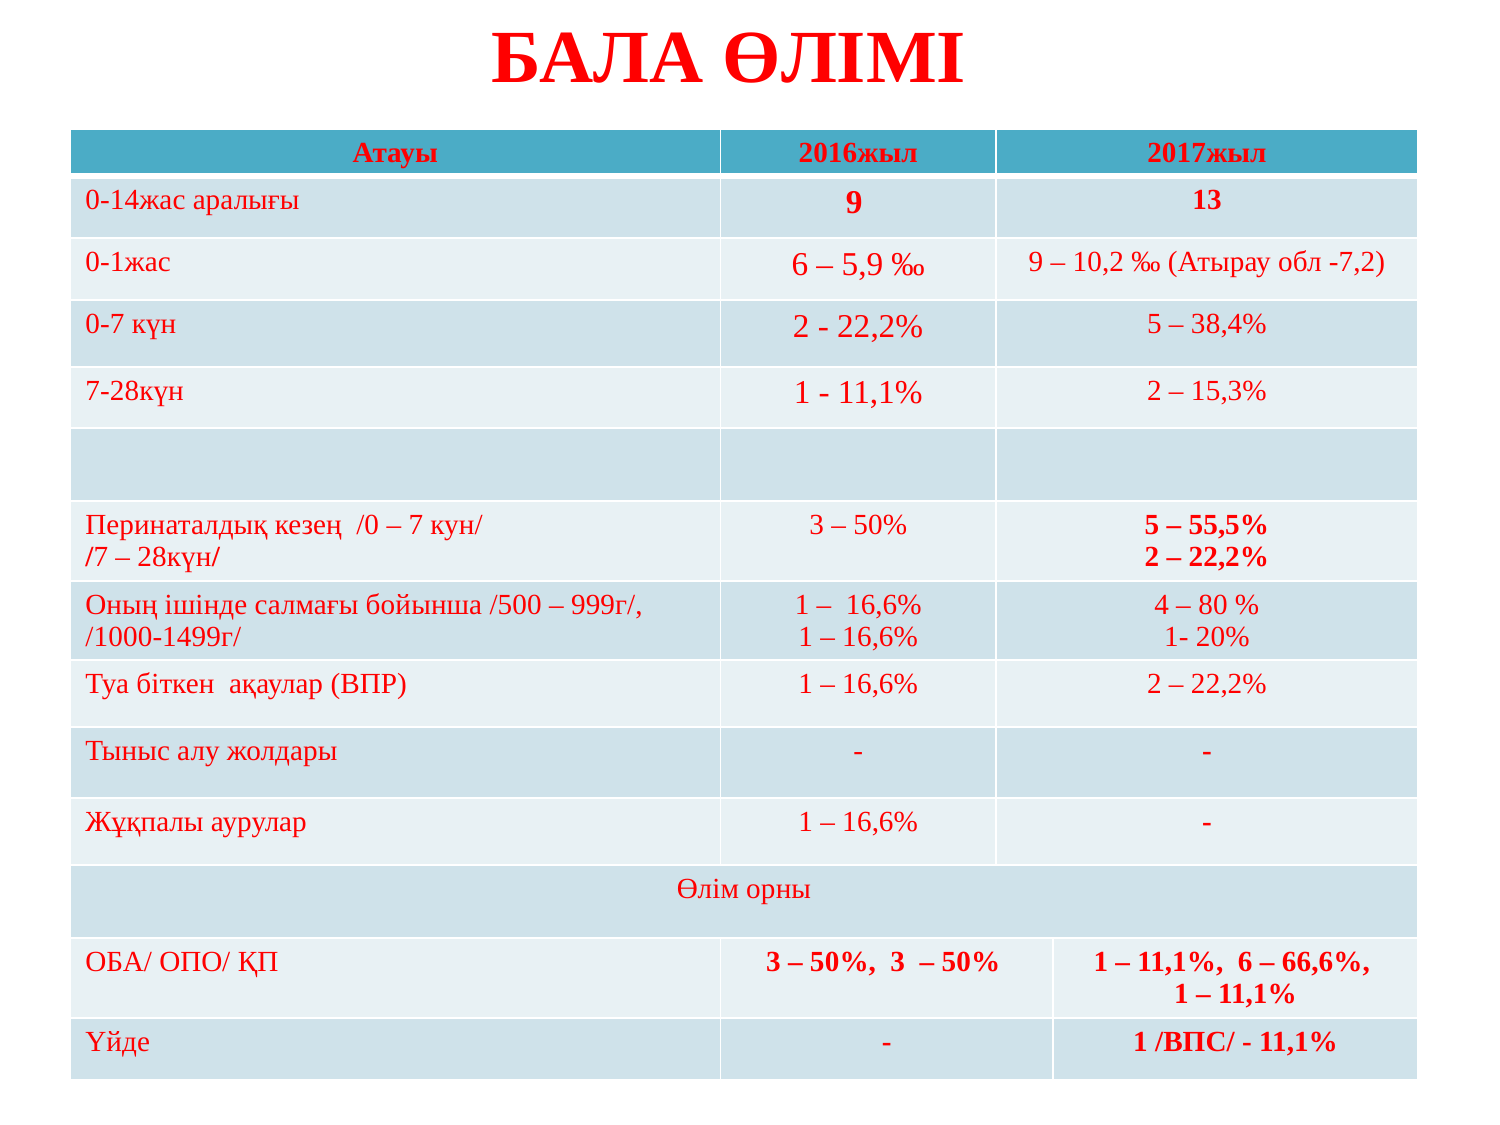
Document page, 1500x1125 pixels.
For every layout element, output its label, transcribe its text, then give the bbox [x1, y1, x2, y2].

table_cell 9 [721, 179, 995, 237]
table_cell Перинаталдық кезең /0 – 7 кун/ /7 – 28күн/ [71, 502, 720, 580]
table_cell - [721, 728, 995, 797]
table_cell 2 – 22,2% [997, 661, 1417, 726]
table_cell 1 – 11,1%, 6 – 66,6%, 1 – 11,1% [1054, 939, 1417, 1017]
table_header 2016жыл [721, 130, 995, 173]
table_cell 1 – 16,6% 1 – 16,6% [721, 582, 995, 659]
table_cell 2 - 22,2% [721, 301, 995, 366]
table_cell Өлім орны [71, 866, 1417, 937]
table_cell 5 – 55,5% 2 – 22,2% [997, 502, 1417, 580]
table_cell 1 – 16,6% [721, 661, 995, 726]
table_cell 1 - 11,1% [721, 368, 995, 427]
table_header 2017жыл [997, 130, 1417, 173]
table_cell 0-7 күн [71, 301, 720, 366]
table_cell Оның ішінде салмағы бойынша /500 – 999г/, /1000-1499г/ [71, 582, 720, 659]
table_cell [71, 429, 720, 500]
table_cell 6 – 5,9 ‰ [721, 239, 995, 299]
table_cell [997, 429, 1417, 500]
table_cell ОБА/ ОПО/ ҚП [71, 939, 720, 1017]
table_cell 13 [997, 179, 1417, 237]
table_cell Туа біткен ақаулар (ВПР) [71, 661, 720, 726]
table_header Атауы [71, 130, 720, 173]
table_cell Тыныс алу жолдары [71, 728, 720, 797]
table_cell 5 – 38,4% [997, 301, 1417, 366]
table_cell 7-28күн [71, 368, 720, 427]
table_cell 2 – 15,3% [997, 368, 1417, 427]
table_cell 1 /ВПС/ - 11,1% [1054, 1019, 1417, 1079]
table_cell 1 – 16,6% [721, 799, 995, 864]
text_box БАЛА ӨЛІМІ [316, 0, 1142, 105]
table_cell - [721, 1019, 1052, 1079]
table_cell [721, 429, 995, 500]
table_cell Жұқпалы аурулар [71, 799, 720, 864]
table_cell 3 – 50% [721, 502, 995, 580]
table_cell Үйде [71, 1019, 720, 1079]
table_cell 9 – 10,2 ‰ (Атырау обл -7,2) [997, 239, 1417, 299]
table_cell 4 – 80 % 1- 20% [997, 582, 1417, 659]
table_cell - [997, 728, 1417, 797]
table_cell 0-1жас [71, 239, 720, 299]
table_cell 0-14жас аралығы [71, 179, 720, 237]
table_cell 3 – 50%, 3 – 50% [721, 939, 1052, 1017]
table_cell - [997, 799, 1417, 864]
